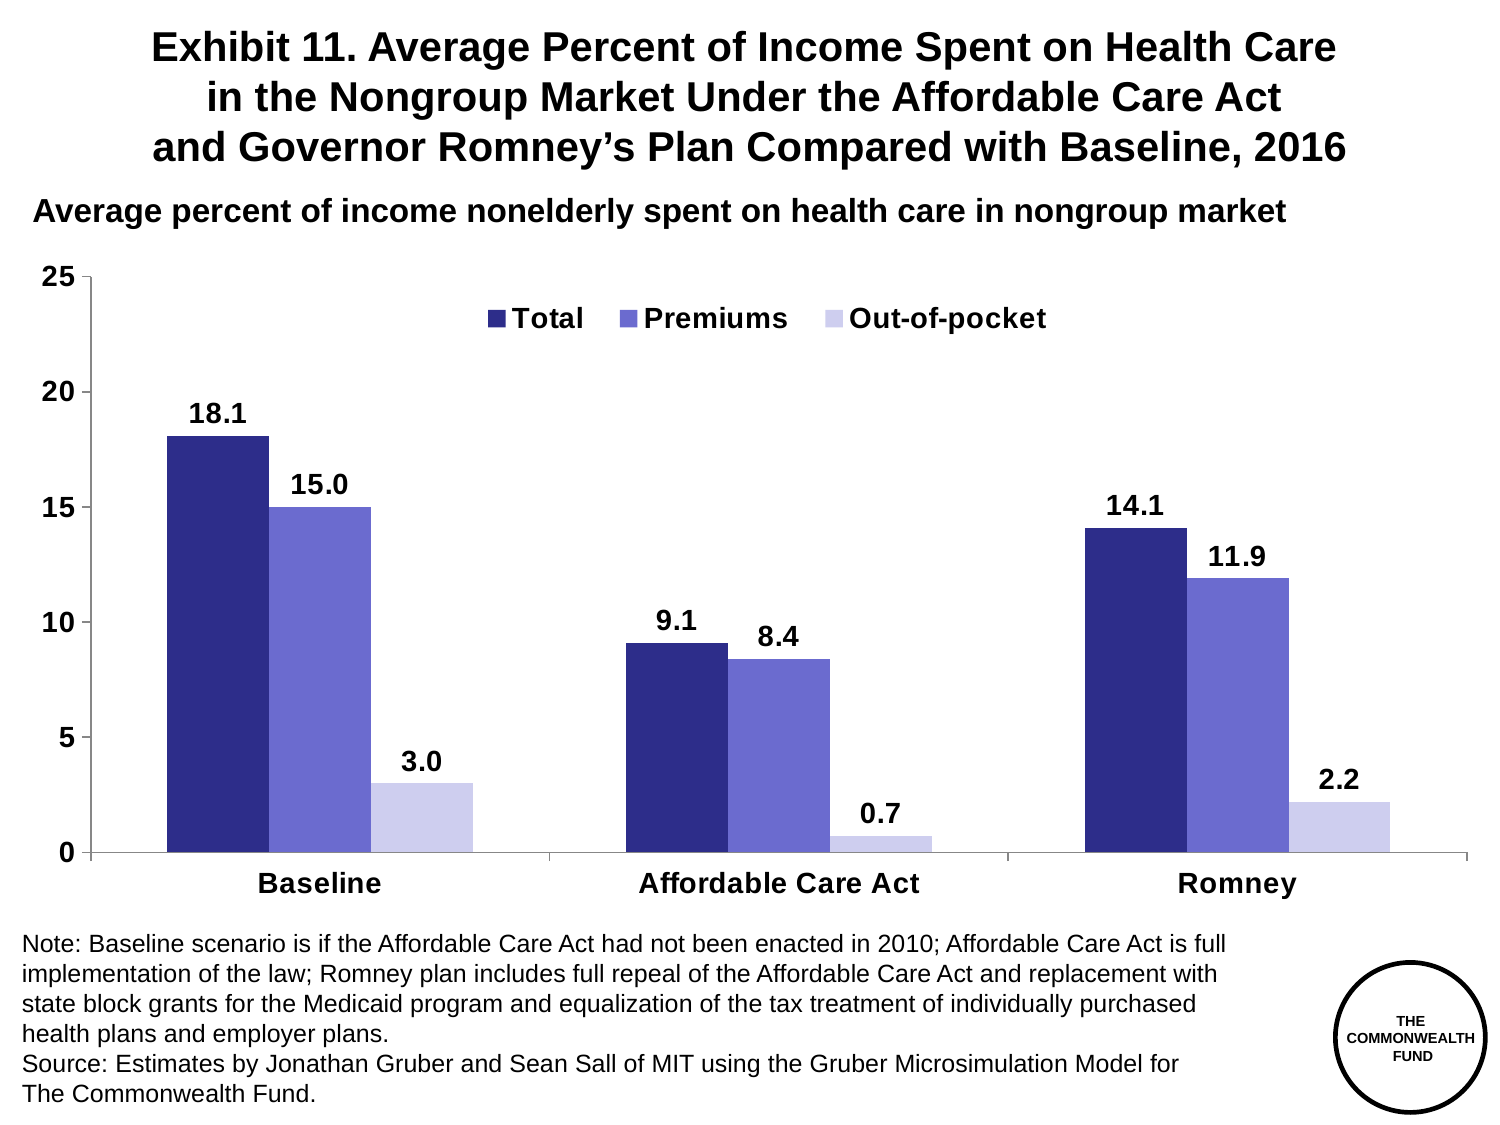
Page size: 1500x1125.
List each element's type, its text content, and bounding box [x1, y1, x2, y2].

chart [20, 249, 1468, 988]
text_box Average percent of income nonelderly spent on health care in nongroup market [17, 182, 1325, 237]
text_box Note: Baseline scenario is if the Affordable Care Act had not been enacted in 2010; Affordable Care Act is full implementation of the law; Romney plan includes full repeal of the Affordable Care Act and replacement with state block grants for the Medicaid program and equalization of the tax treatment of individually purchased health plans and employer plans. Source: Estimates by Jonathan Gruber and Sean Sall of MIT using the Gruber Microsimulation Model for The Commonwealth Fund. [7, 920, 1325, 1115]
text_box Exhibit 11. Average Percent of Income Spent on Health Care in the Nongroup Market Under the Affordable Care Act and Governor Romney’s Plan Compared with Baseline, 2016 [0, 12, 1500, 178]
